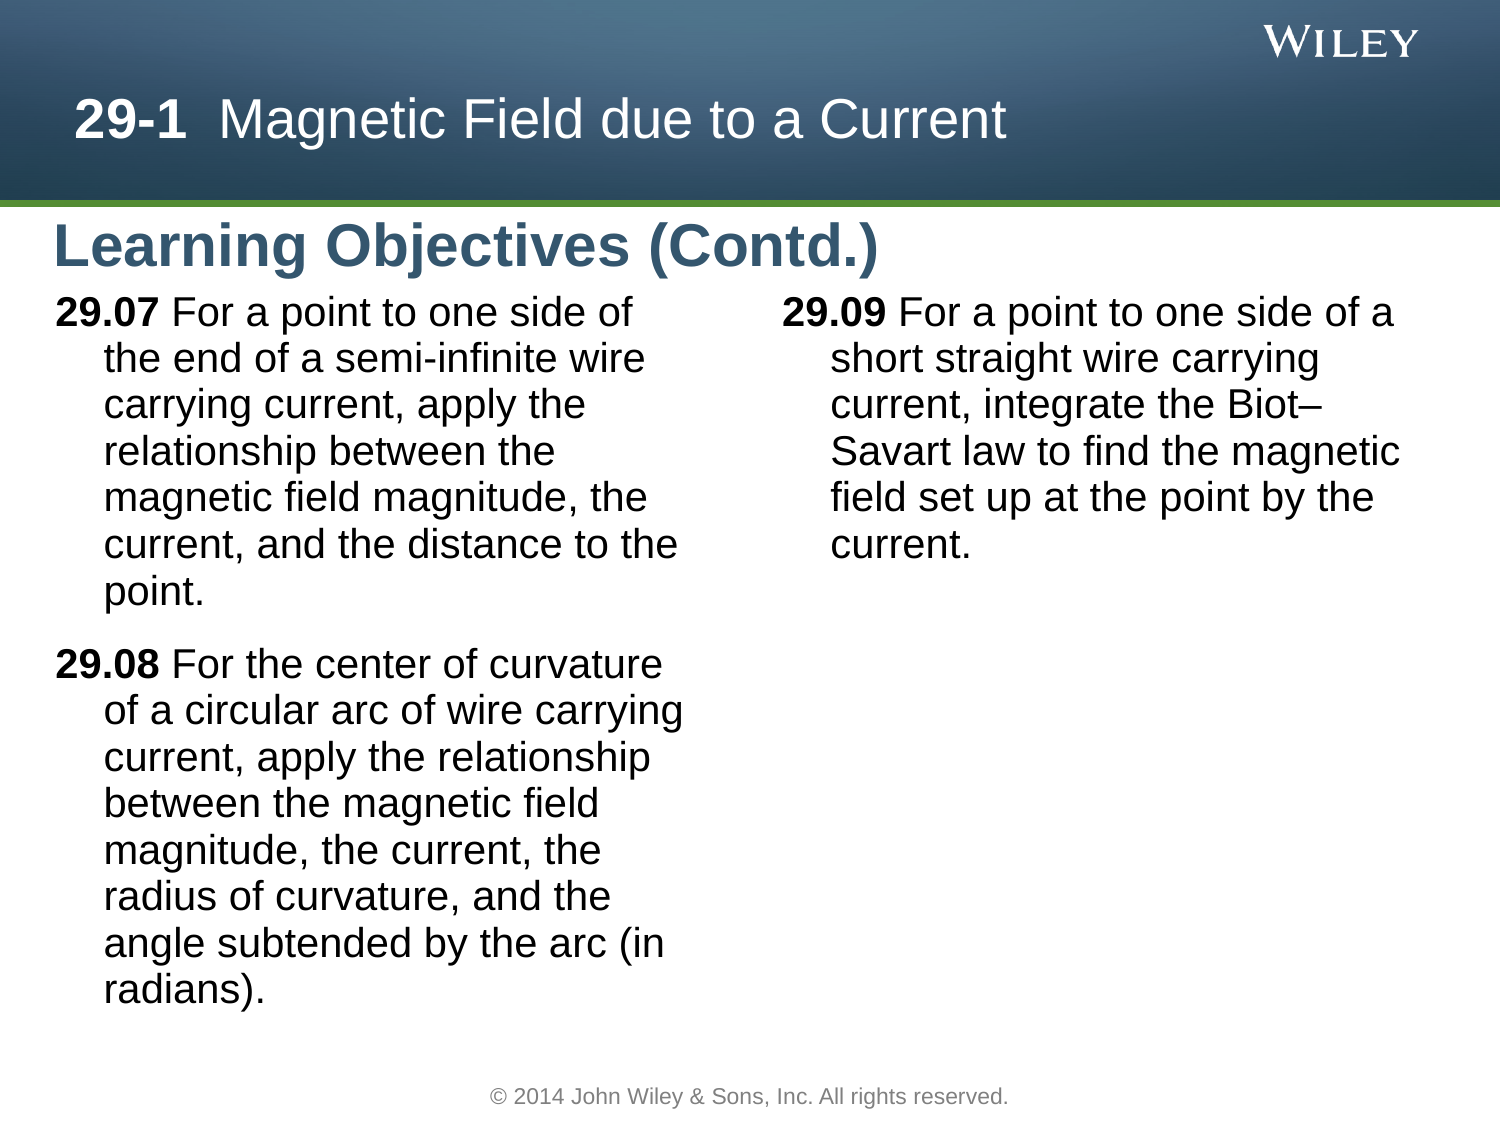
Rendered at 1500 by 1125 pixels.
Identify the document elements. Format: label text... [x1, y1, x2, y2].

picture [0, 0, 1500, 207]
title 29-1 Magnetic Field due to a Current [74, 44, 1425, 191]
text_box Learning Objectives (Contd.) [39, 195, 1401, 275]
footer © 2014 John Wiley & Sons, Inc. All rights reserved. [229, 1064, 1271, 1125]
list 29.07 For a point to one side of the end of a semi-infinite wire carrying current, apply the relationship between the magnetic field magnitude, the current, and the distance to the point. 29.08 For the center of curvature of a circular arc of wire carrying current, apply the relationship between the magnetic field magnitude, the current, the radius of curvature, and the angle subtended by the arc (in radians). [39, 285, 699, 1098]
list 29.09 For a point to one side of a short straight wire carrying current, integrate the Biot–Savart law to find the magnetic field set up at the point by the current. [766, 285, 1442, 1030]
